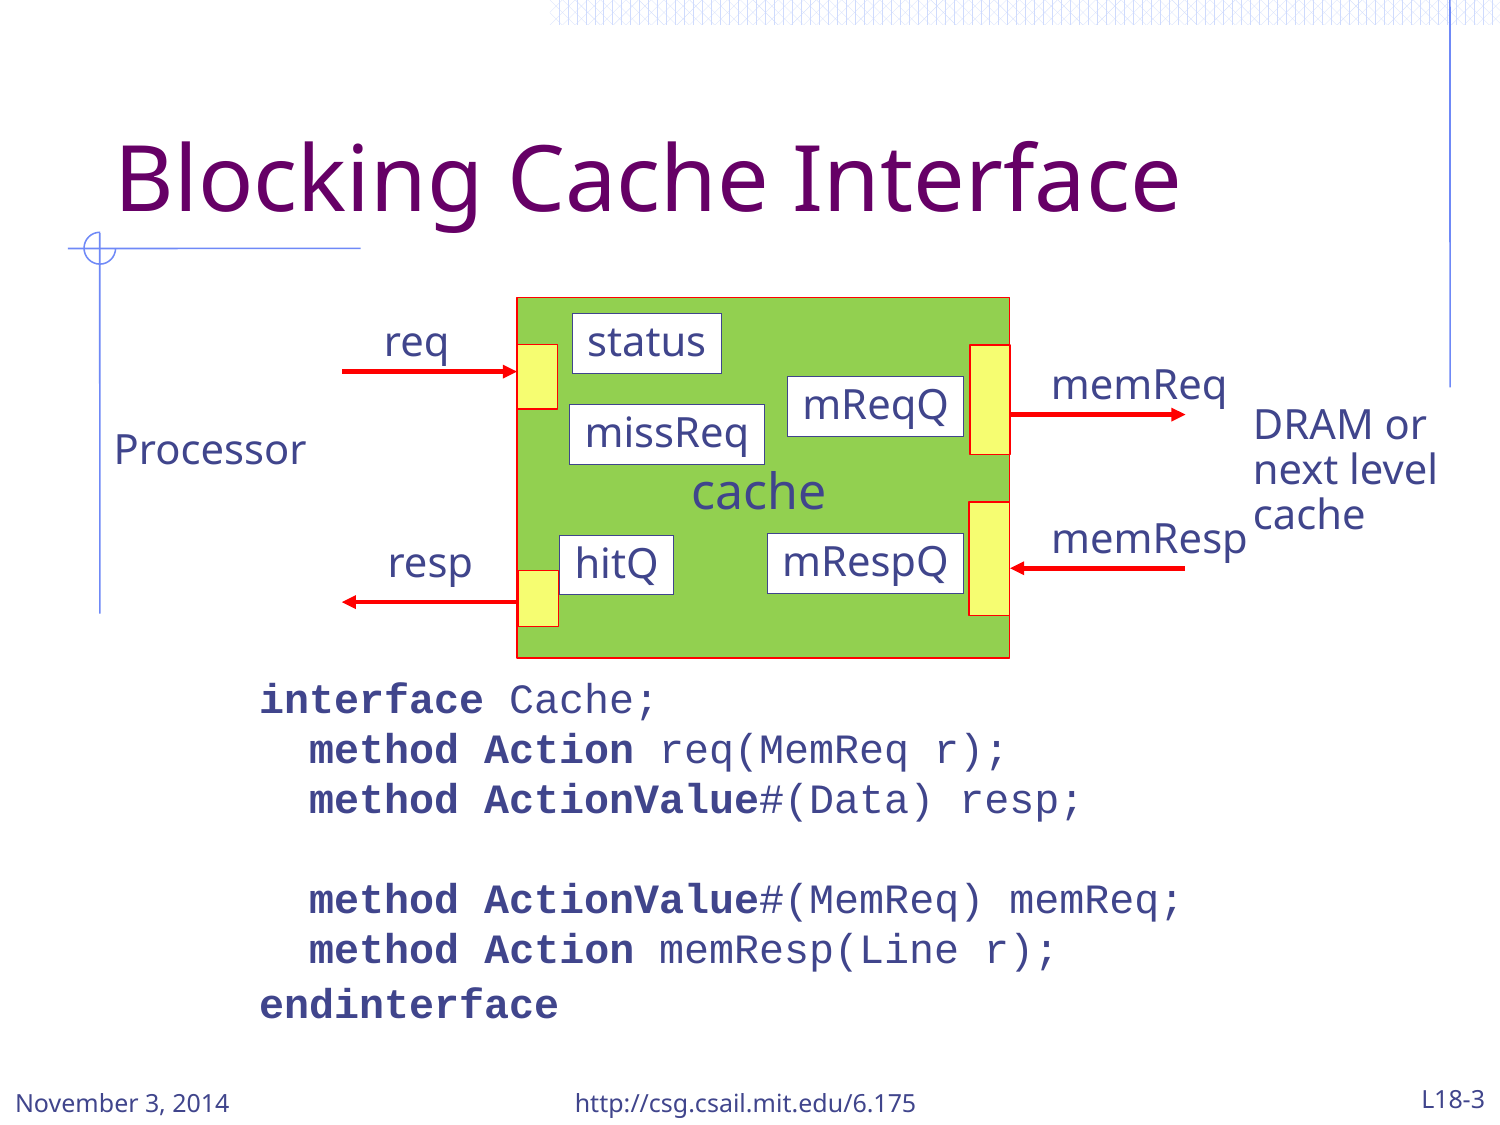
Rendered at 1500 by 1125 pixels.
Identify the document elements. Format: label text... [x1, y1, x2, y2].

text_box resp [372, 534, 489, 595]
text_box [517, 344, 558, 410]
text_box DRAM or next level cache [1238, 396, 1481, 547]
text_box mReqQ [787, 376, 964, 437]
text_box cache [676, 458, 842, 528]
text_box [969, 345, 1011, 455]
text_box hitQ [559, 535, 674, 595]
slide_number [0, 1049, 313, 1125]
text_box missReq [569, 404, 765, 465]
text_box status [572, 313, 722, 374]
footer http://csg.csail.mit.edu/6.175 [508, 1049, 984, 1125]
slide_number L18-3 [1187, 1049, 1500, 1125]
text_box interface Cache; method Action req(MemReq r); method ActionValue#(Data) resp; method ActionValue#(MemReq) memReq; method Action memResp(Line r); endinterface [244, 664, 1200, 1036]
text_box mRespQ [767, 533, 964, 594]
text_box memResp [1036, 509, 1263, 570]
text_box [517, 297, 1010, 659]
text_box [518, 570, 559, 627]
text_box memReq [1036, 356, 1243, 416]
title Blocking Cache Interface [99, 49, 1376, 238]
text_box req [369, 313, 465, 370]
text_box [969, 502, 1010, 616]
text_box Processor [98, 420, 322, 481]
